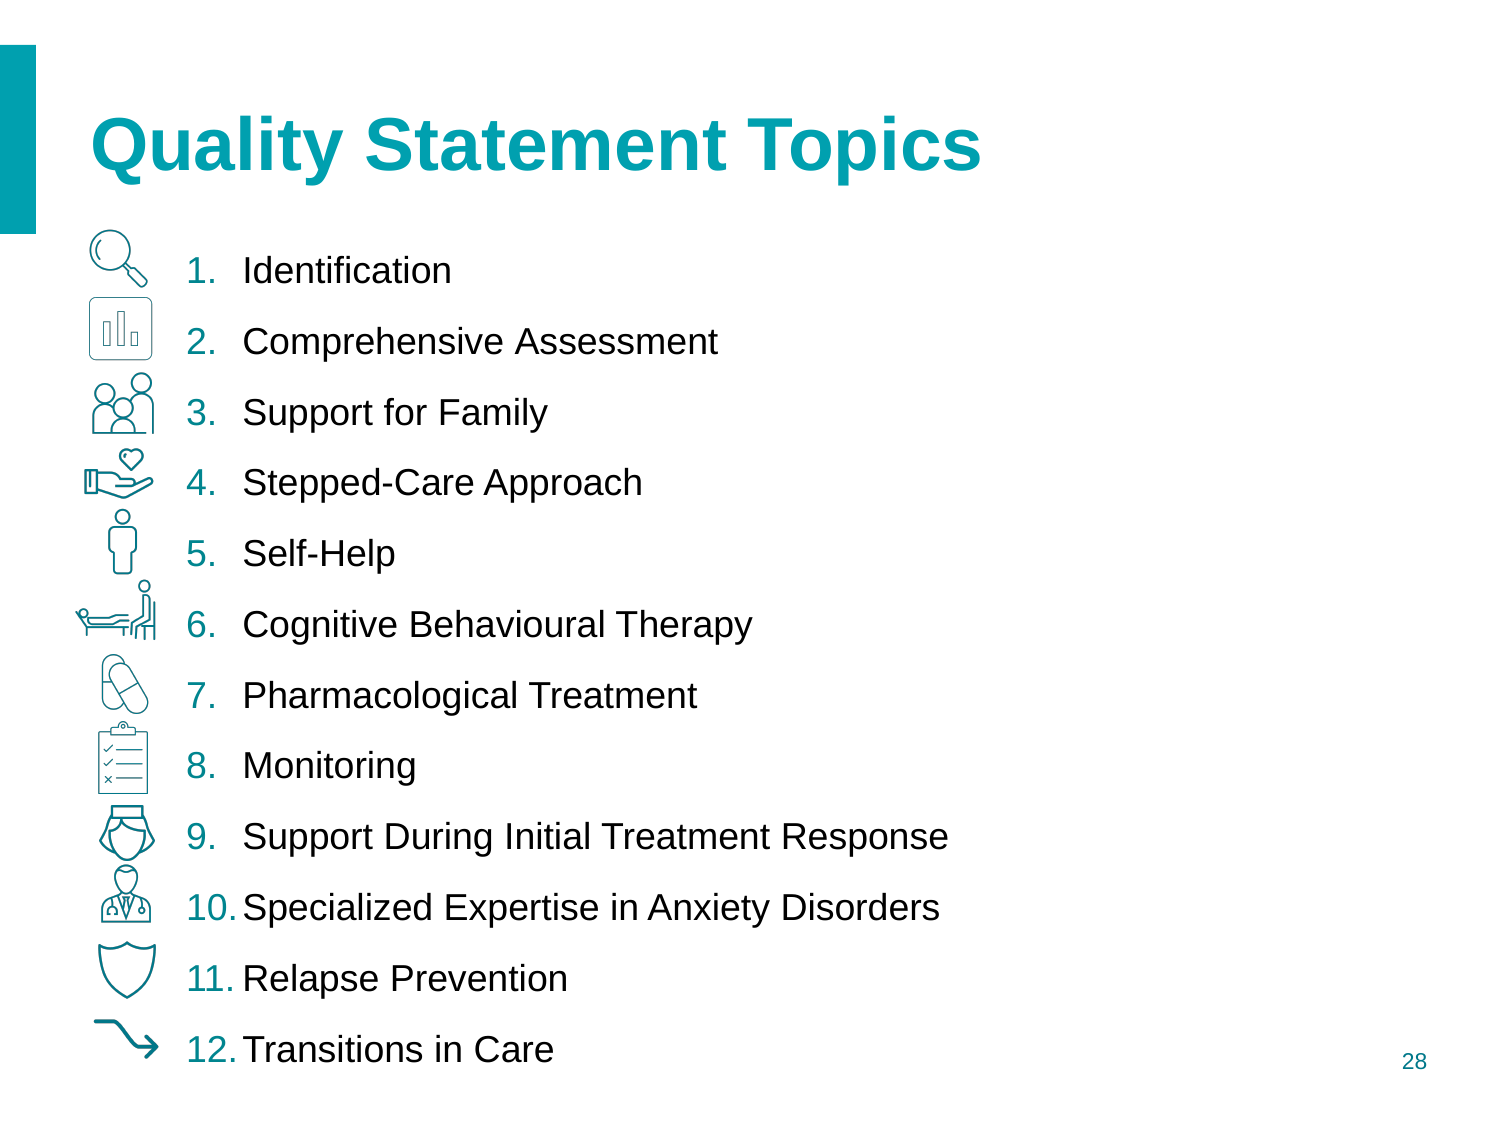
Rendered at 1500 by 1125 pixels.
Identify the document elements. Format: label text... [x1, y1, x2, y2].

picture [68, 224, 171, 715]
picture [88, 938, 164, 1077]
list Identification Comprehensive Assessment Support for Family Stepped-Care Approach Self-Help Cognitive Behavioural Therapy Pharmacological Treatment Monitoring Support During Initial Treatment Response Specialized Expertise in Anxiety Disorders Relapse Prevention Transitions in Care [168, 212, 1431, 1019]
picture [87, 721, 160, 794]
title Quality Statement Topics [75, 45, 1428, 237]
picture [99, 805, 155, 861]
picture [97, 864, 156, 923]
